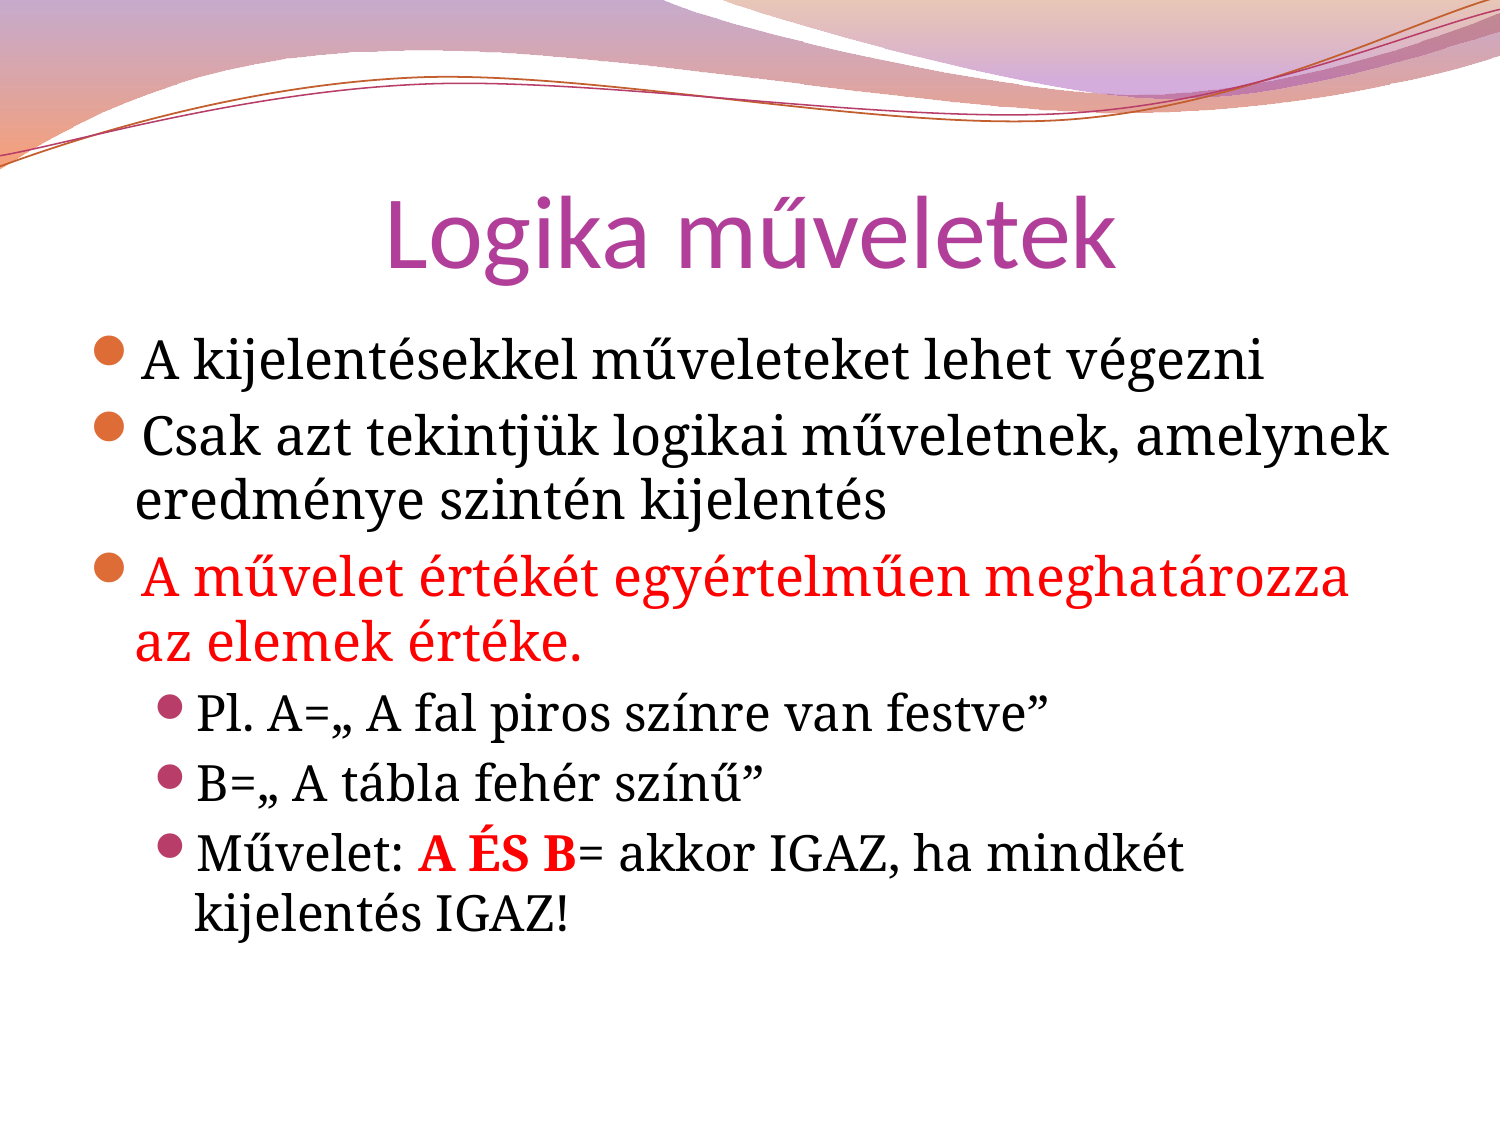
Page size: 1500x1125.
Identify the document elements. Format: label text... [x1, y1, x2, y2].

title Logika műveletek [76, 101, 1427, 290]
list A kijelentésekkel műveleteket lehet végezni Csak azt tekintjük logikai műveletnek, amelynek eredménye szintén kijelentés A művelet értékét egyértelműen meghatározza az elemek értéke. Pl. A=„ A fal piros színre van festve” B=„ A tábla fehér színű” Művelet: A ÉS B= akkor IGAZ, ha mindkét kijelentés IGAZ! [75, 317, 1425, 1038]
